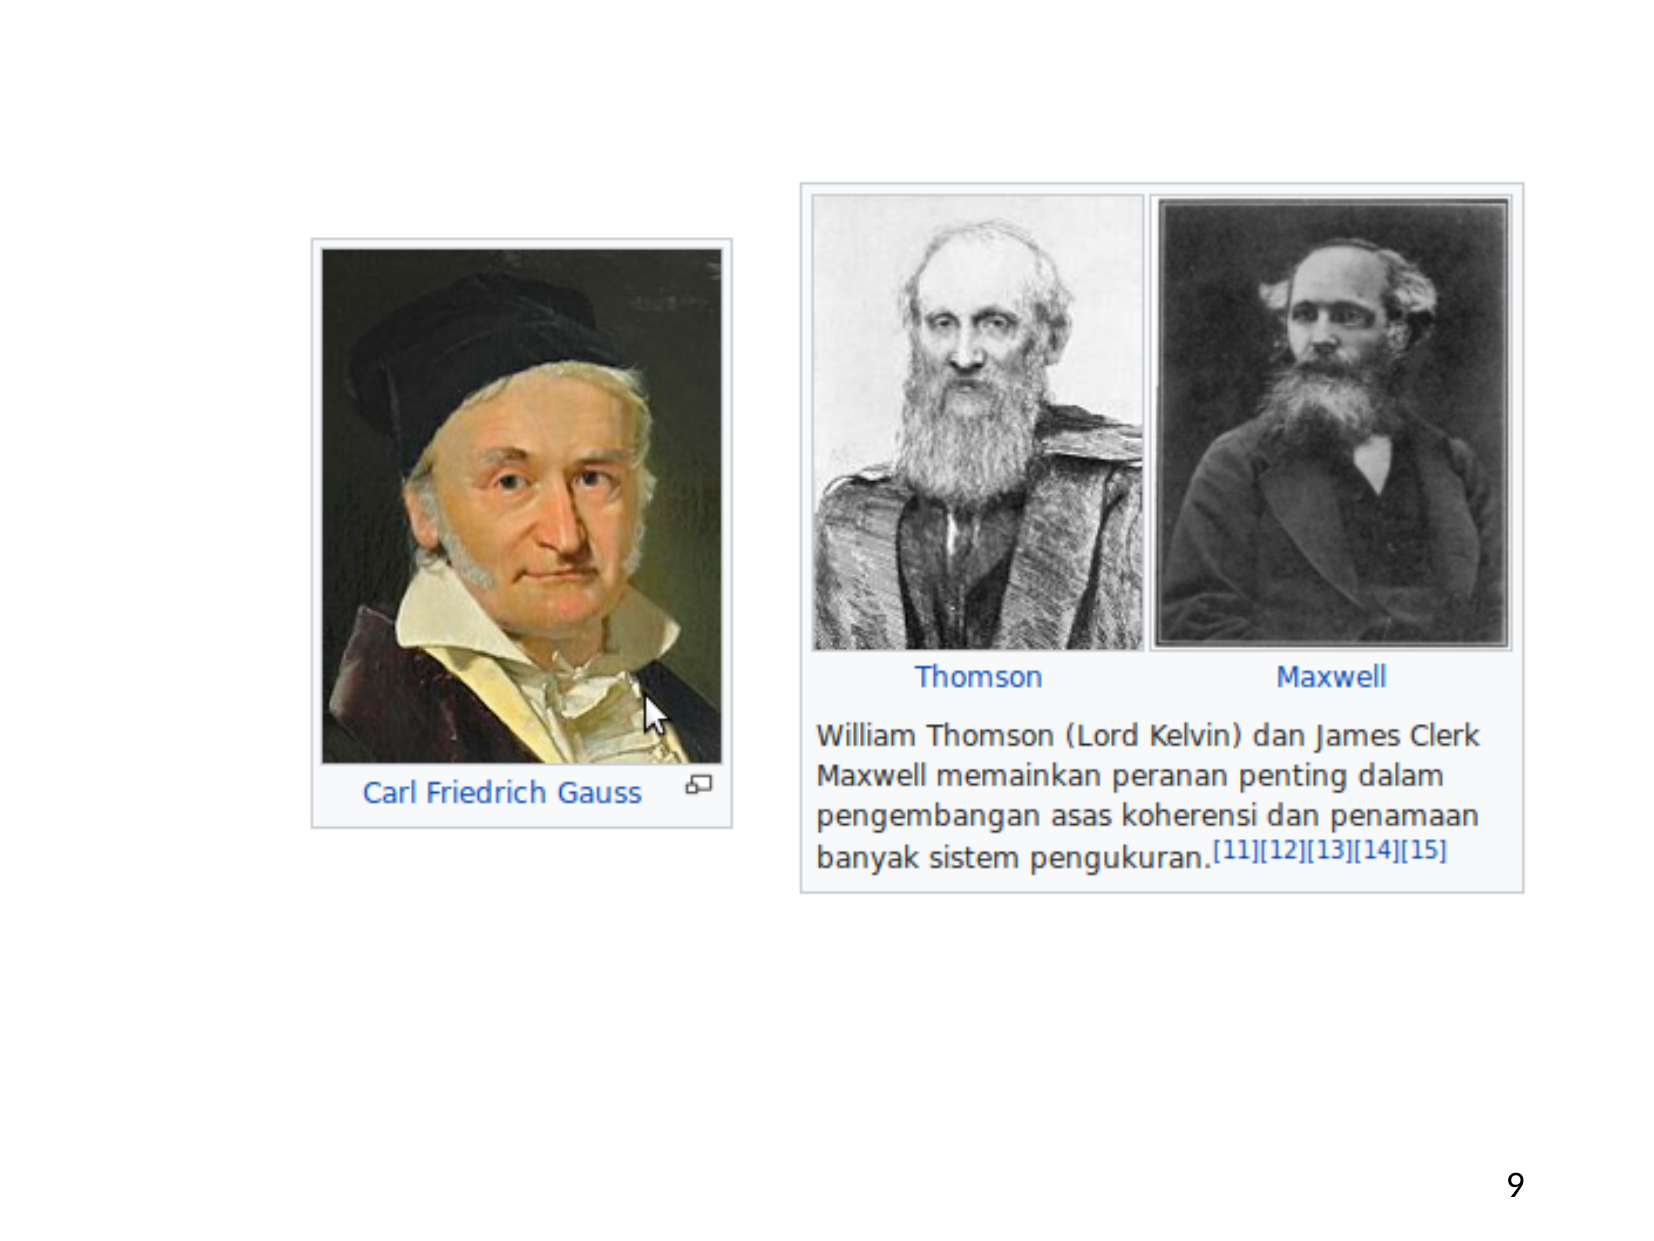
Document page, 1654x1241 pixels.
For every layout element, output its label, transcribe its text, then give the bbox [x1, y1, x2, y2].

picture [288, 229, 757, 853]
text_box 9 [1167, 1149, 1540, 1216]
picture [791, 164, 1544, 918]
